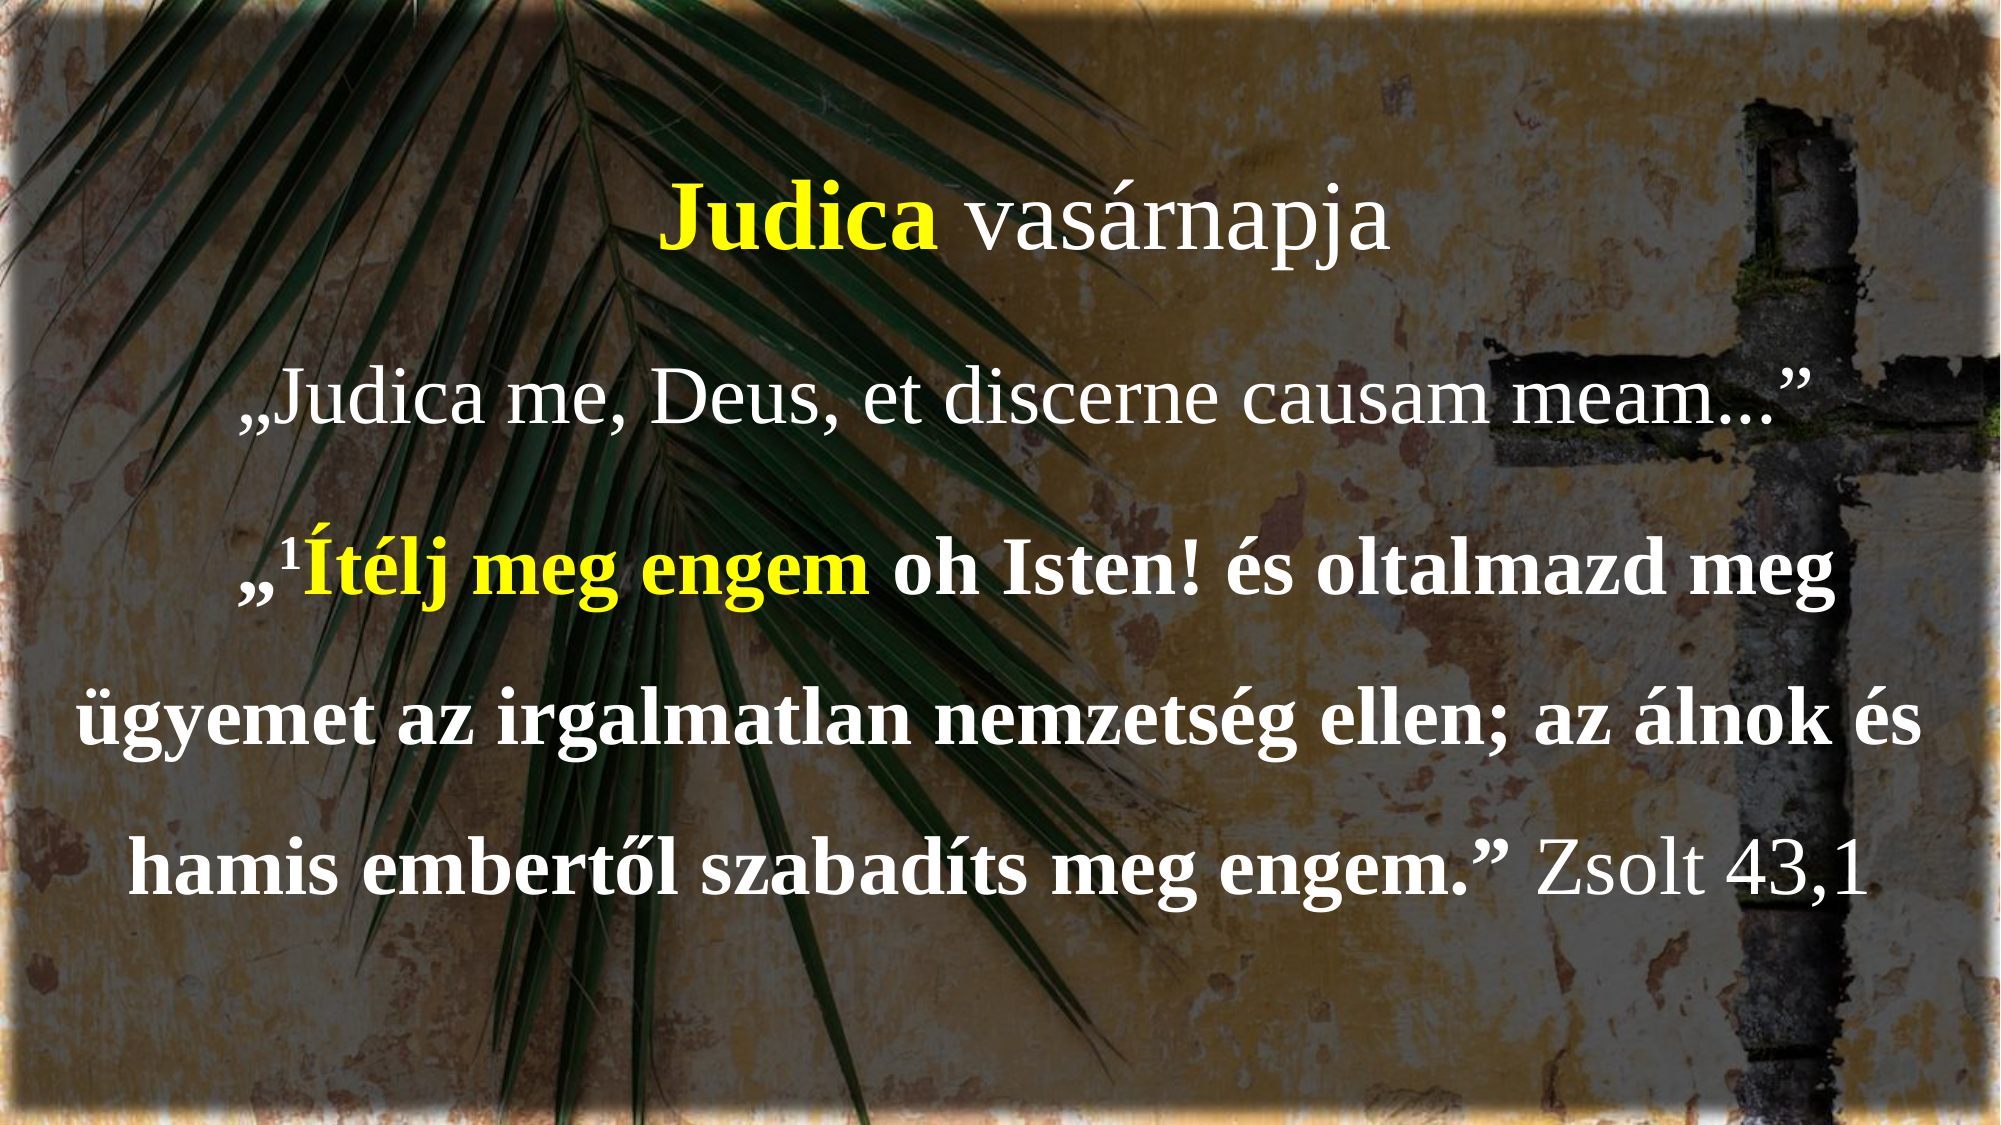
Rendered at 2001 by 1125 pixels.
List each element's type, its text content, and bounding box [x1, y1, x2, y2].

picture [0, 0, 2001, 1125]
text_box Judica vasárnapja „Judica me, Deus, et discerne causam meam...” „1Ítélj meg engem oh Isten! és oltalmazd meg ügyemet az irgalmatlan nemzetség ellen; az álnok és hamis embertől szabadíts meg engem.” Zsolt 43,1 [36, 82, 1963, 919]
text_box [21, 21, 1980, 1101]
